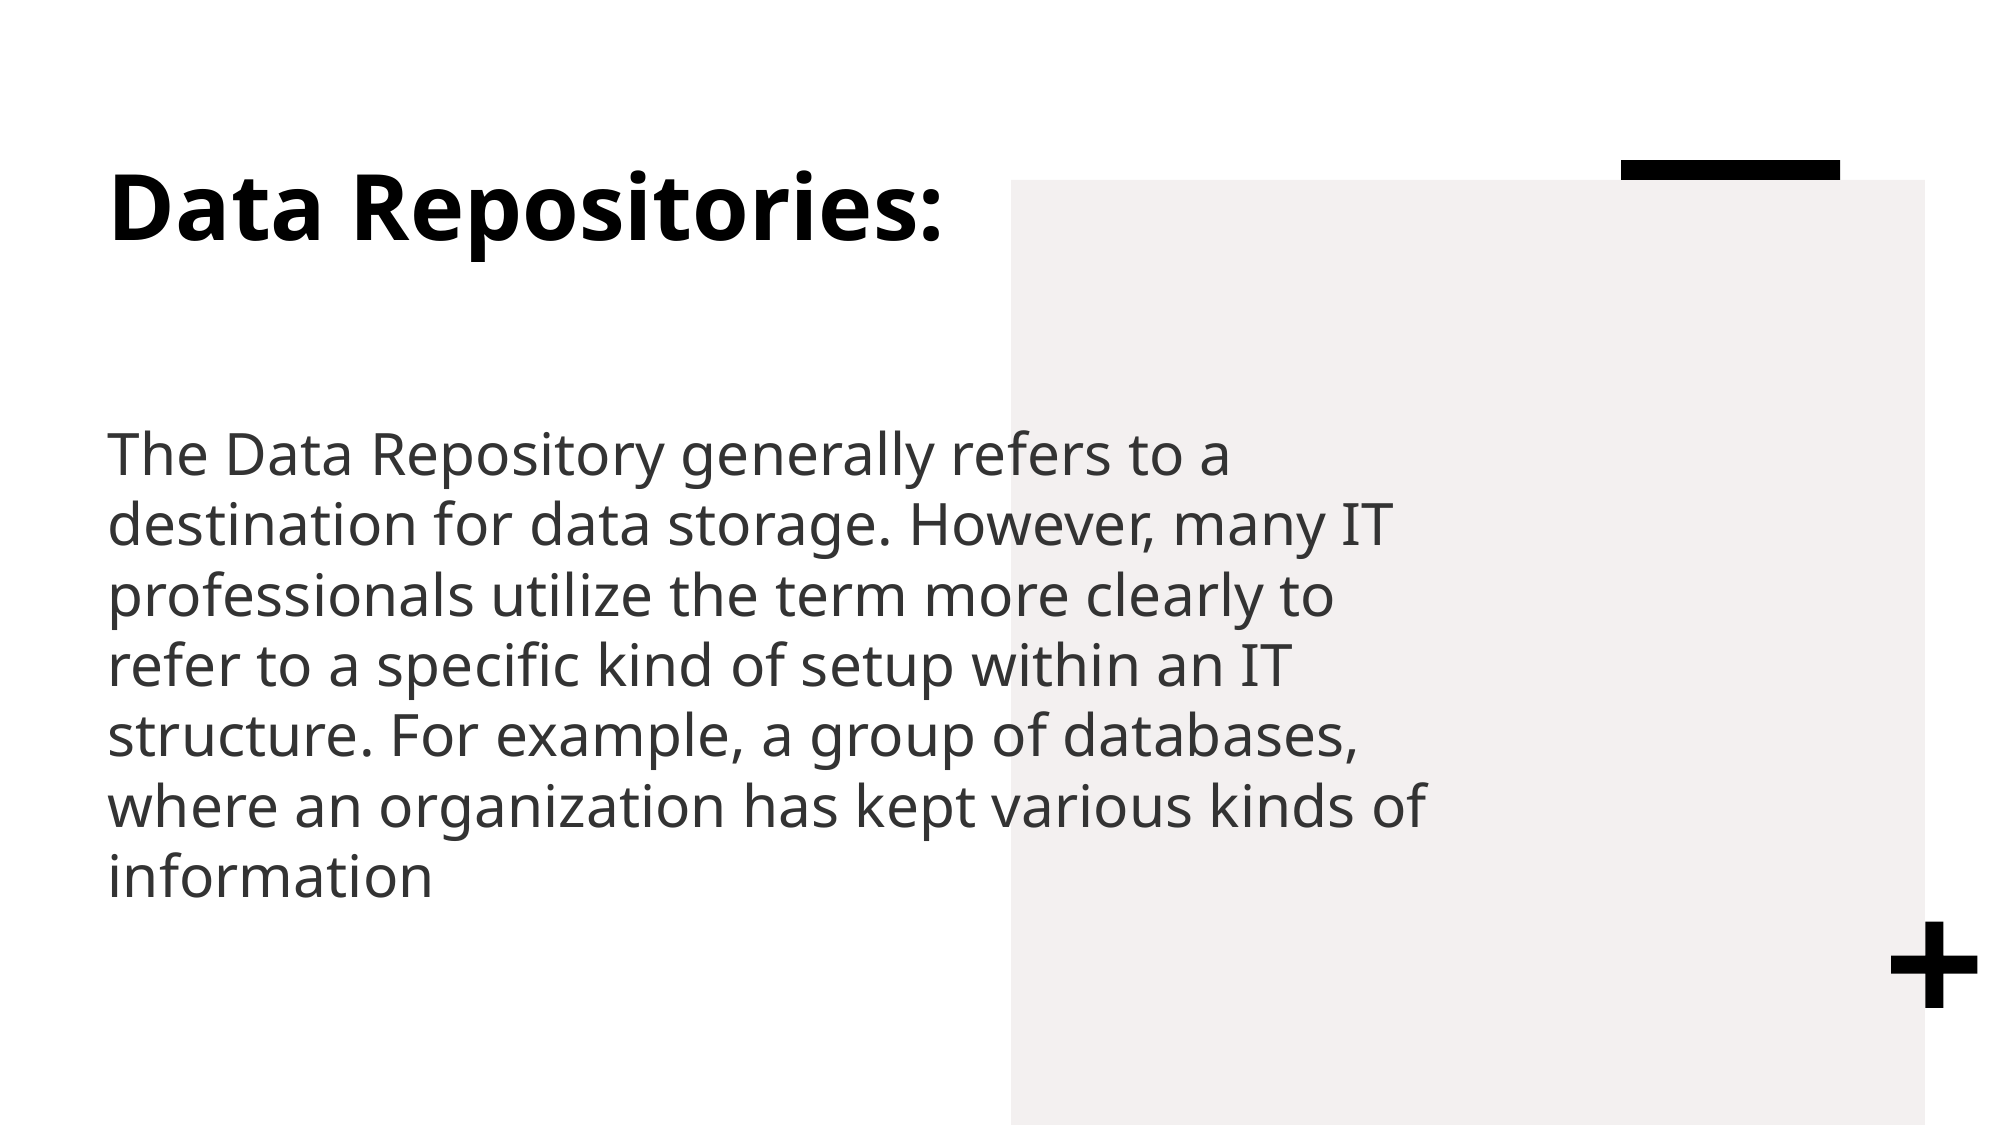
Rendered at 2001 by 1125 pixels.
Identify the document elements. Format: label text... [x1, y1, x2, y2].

title Data Repositories: [92, 141, 1449, 315]
list The Data Repository generally refers to a destination for data storage. However, many IT professionals utilize the term more clearly to refer to a specific kind of setup within an IT structure. For example, a group of databases, where an organization has kept various kinds of information [92, 409, 1449, 922]
